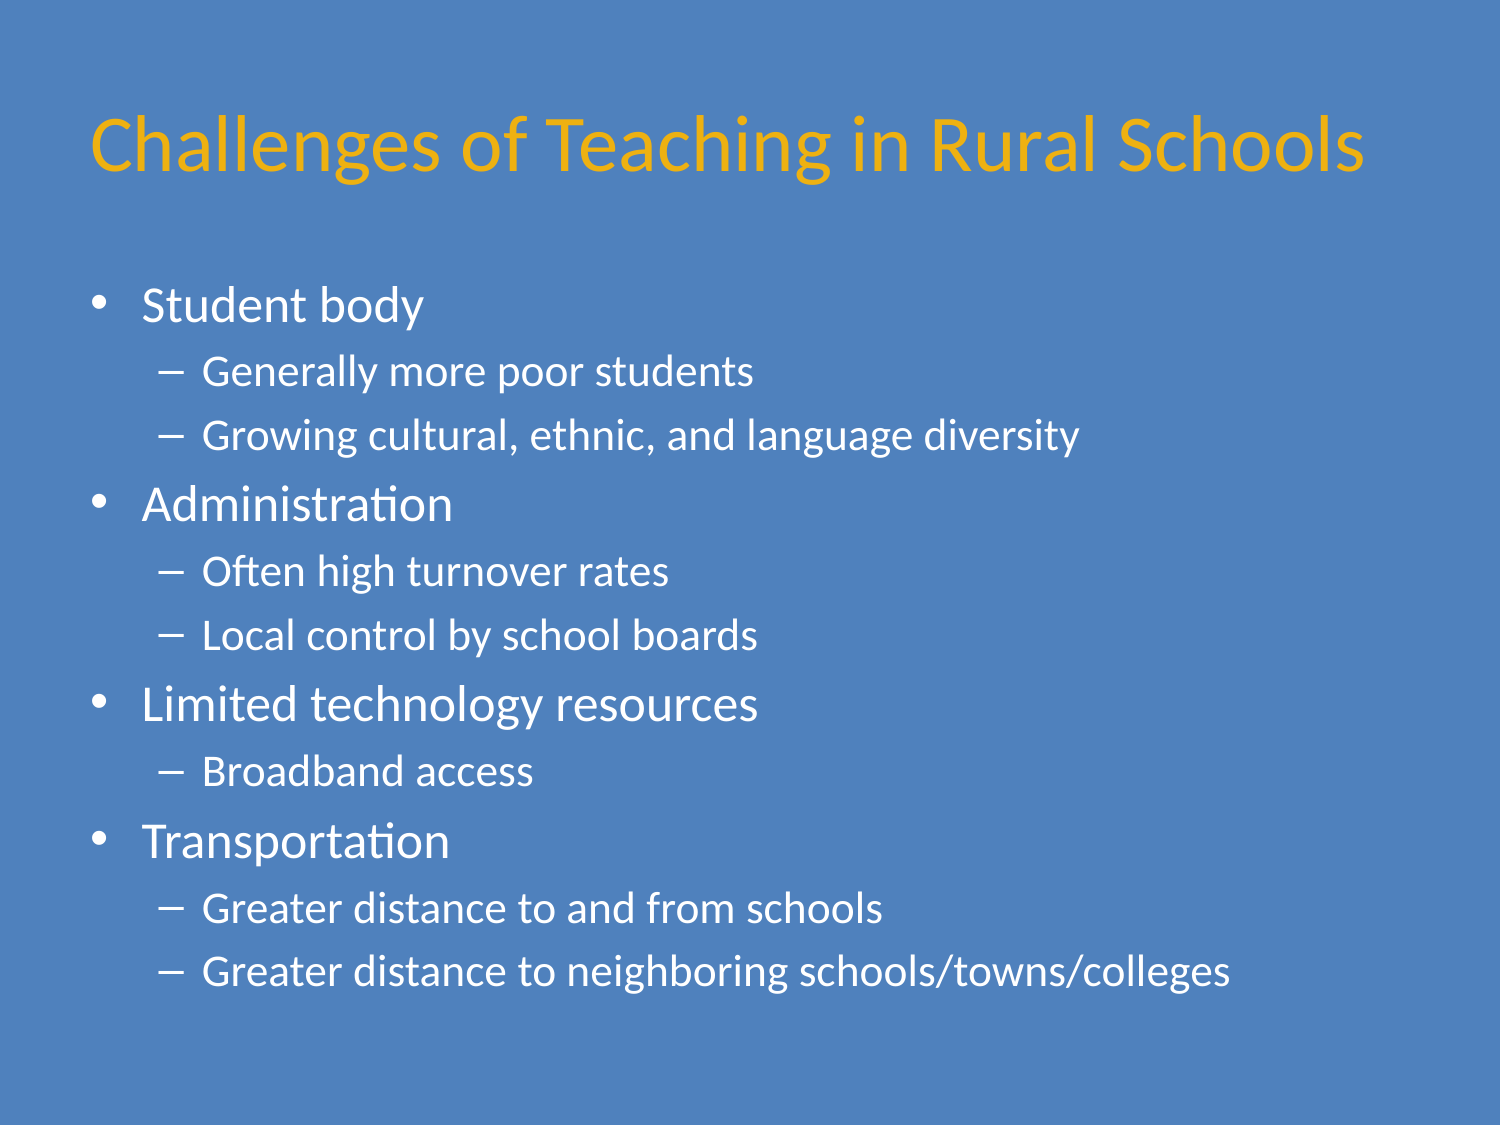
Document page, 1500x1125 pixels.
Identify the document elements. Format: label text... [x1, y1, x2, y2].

list Student body Generally more poor students Growing cultural, ethnic, and language diversity Administration Often high turnover rates Local control by school boards Limited technology resources Broadband access Transportation Greater distance to and from schools Greater distance to neighboring schools/towns/colleges [75, 262, 1425, 1005]
title Challenges of Teaching in Rural Schools [75, 45, 1425, 233]
